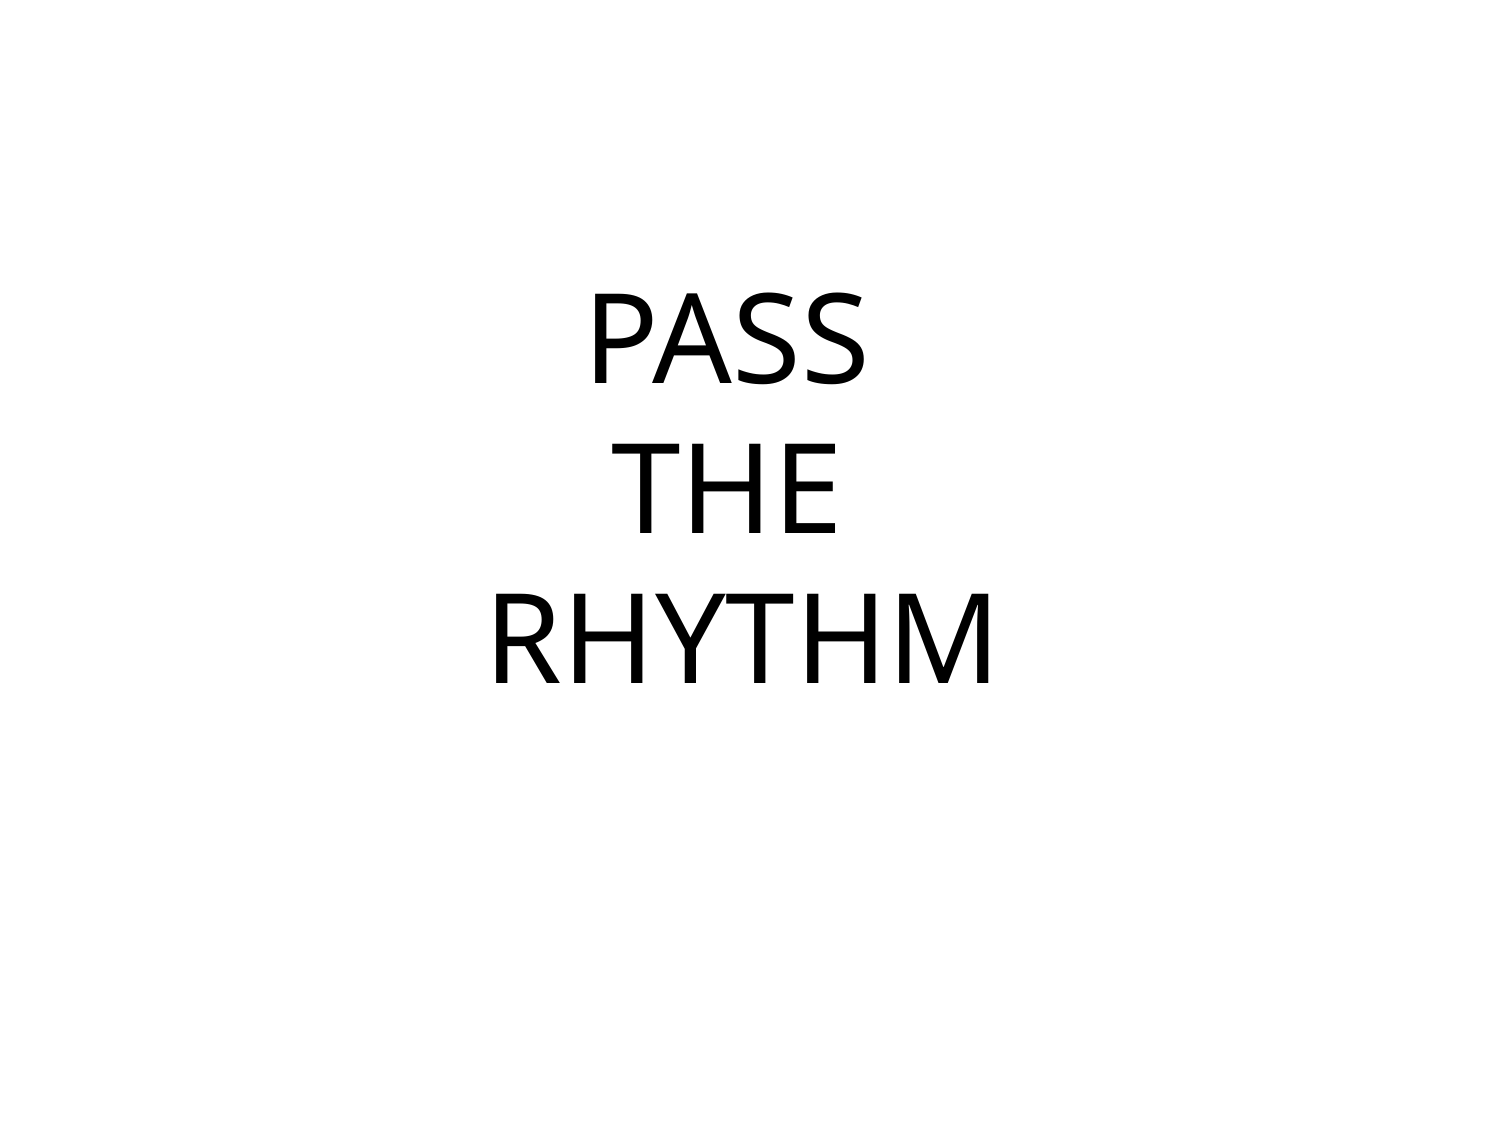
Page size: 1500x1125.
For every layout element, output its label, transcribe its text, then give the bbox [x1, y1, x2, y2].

title PASS THE RHYTHM [64, 137, 1422, 829]
